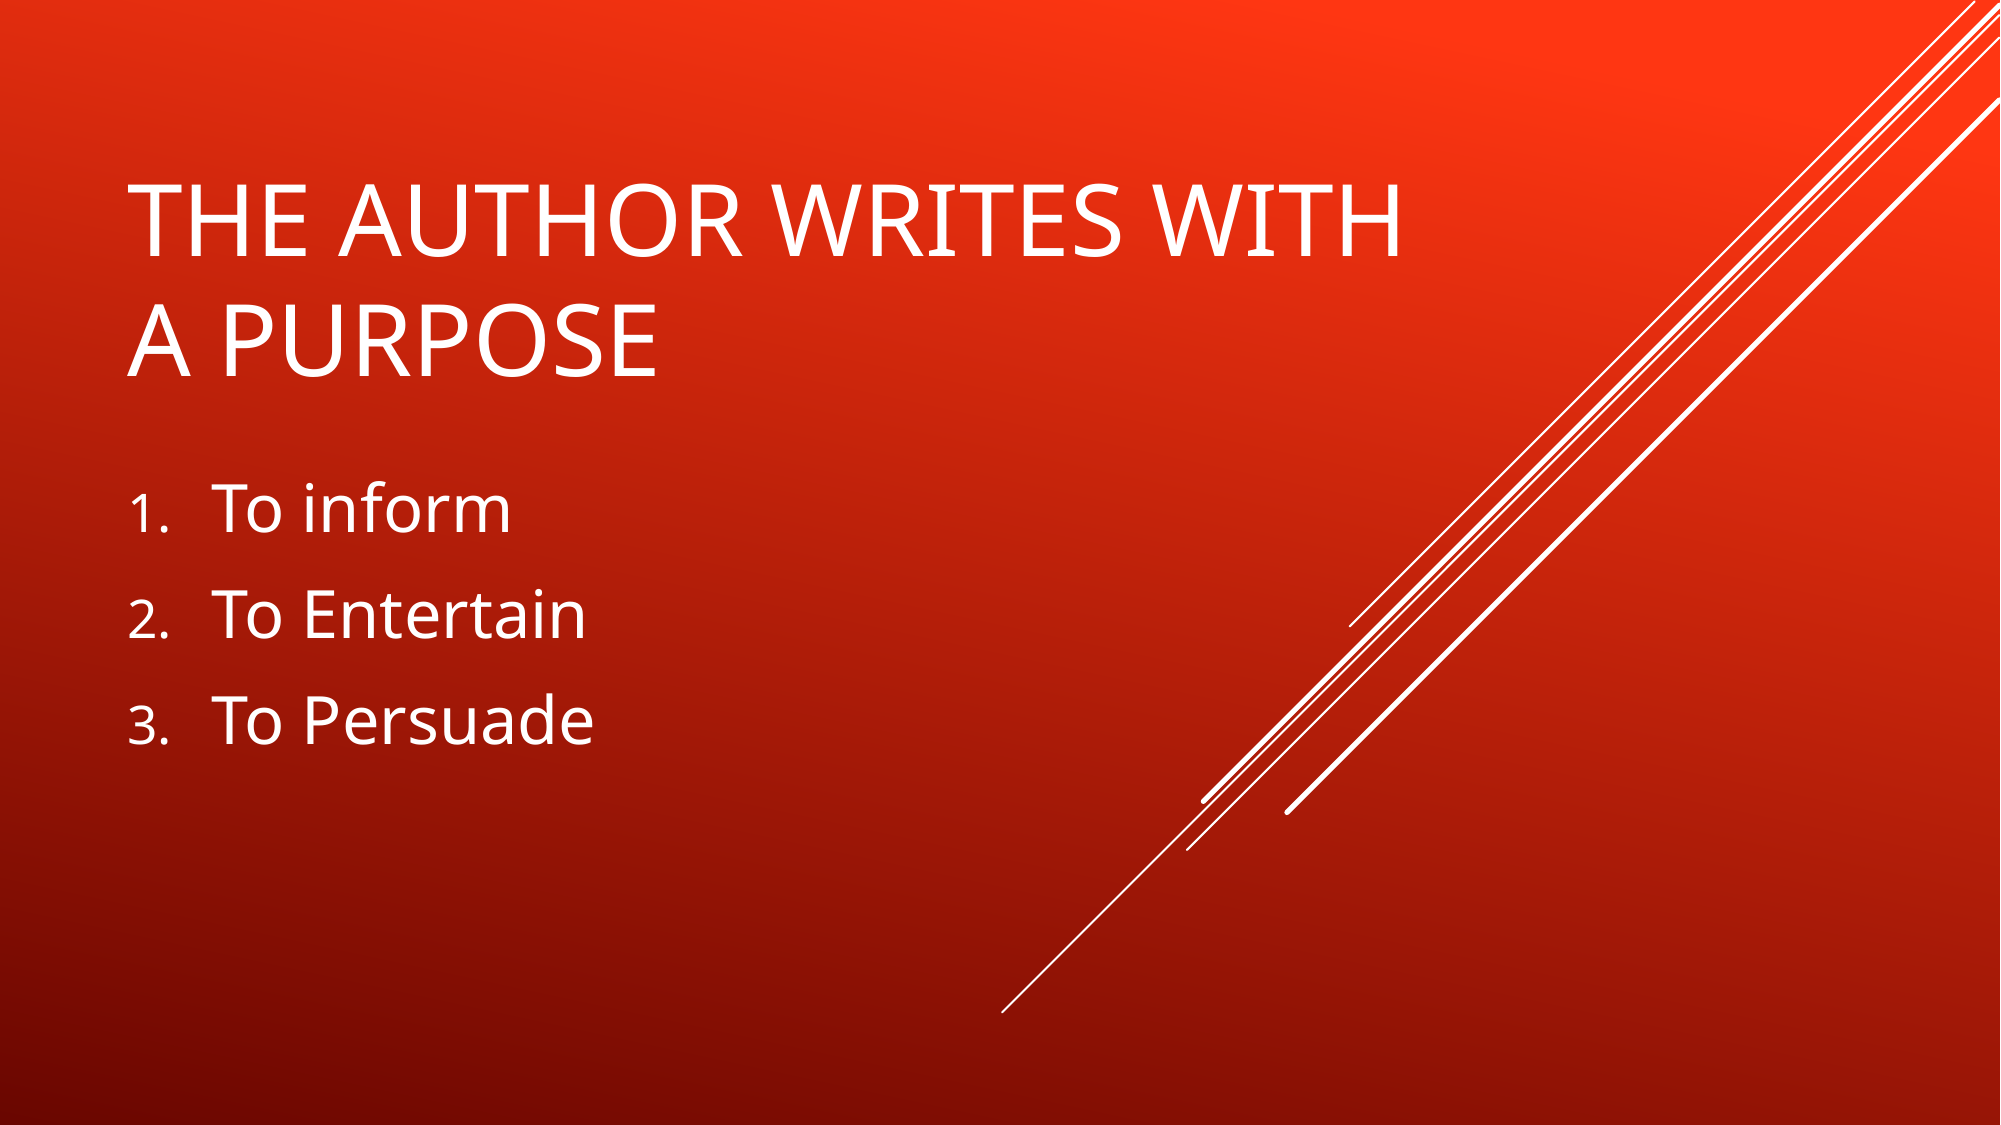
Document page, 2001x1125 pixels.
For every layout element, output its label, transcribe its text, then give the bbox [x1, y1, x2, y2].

subtitle To inform To Entertain To Persuade [112, 458, 1163, 950]
title The author writes with a purpose [112, 112, 1425, 405]
